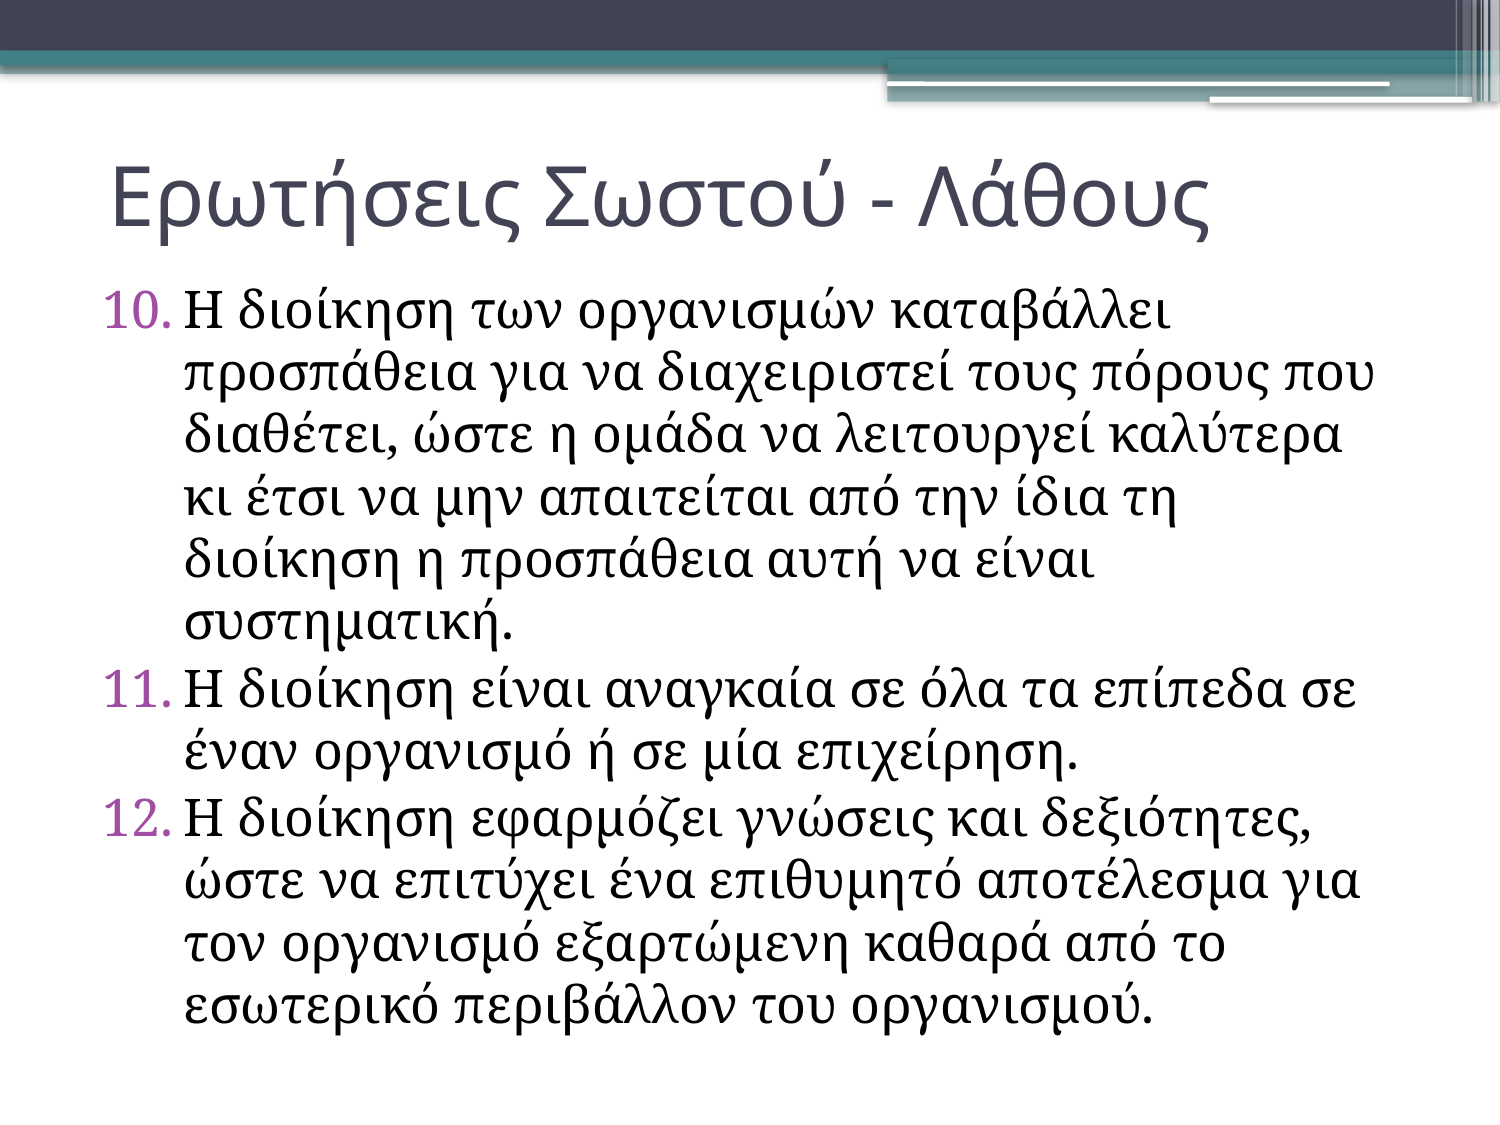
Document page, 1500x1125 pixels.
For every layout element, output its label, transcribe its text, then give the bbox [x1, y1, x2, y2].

title Ερωτήσεις Σωστού - Λάθους [93, 105, 1444, 281]
list Η διοίκηση των οργανισμών καταβάλλει προσπάθεια για να διαχειριστεί τους πόρους που διαθέτει, ώστε η ομάδα να λειτουργεί καλύτερα κι έτσι να μην απαιτείται από την ίδια τη διοίκηση η προσπάθεια αυτή να είναι συστηματική. Η διοίκηση είναι αναγκαία σε όλα τα επίπεδα σε έναν οργανισμό ή σε μία επιχείρηση. Η διοίκηση εφαρμόζει γνώσεις και δεξιότητες, ώστε να επιτύχει ένα επιθυμητό αποτέλεσμα για τον οργανισμό εξαρτώμενη καθαρά από το εσωτερικό περιβάλλον του οργανισμού. [70, 269, 1421, 1043]
